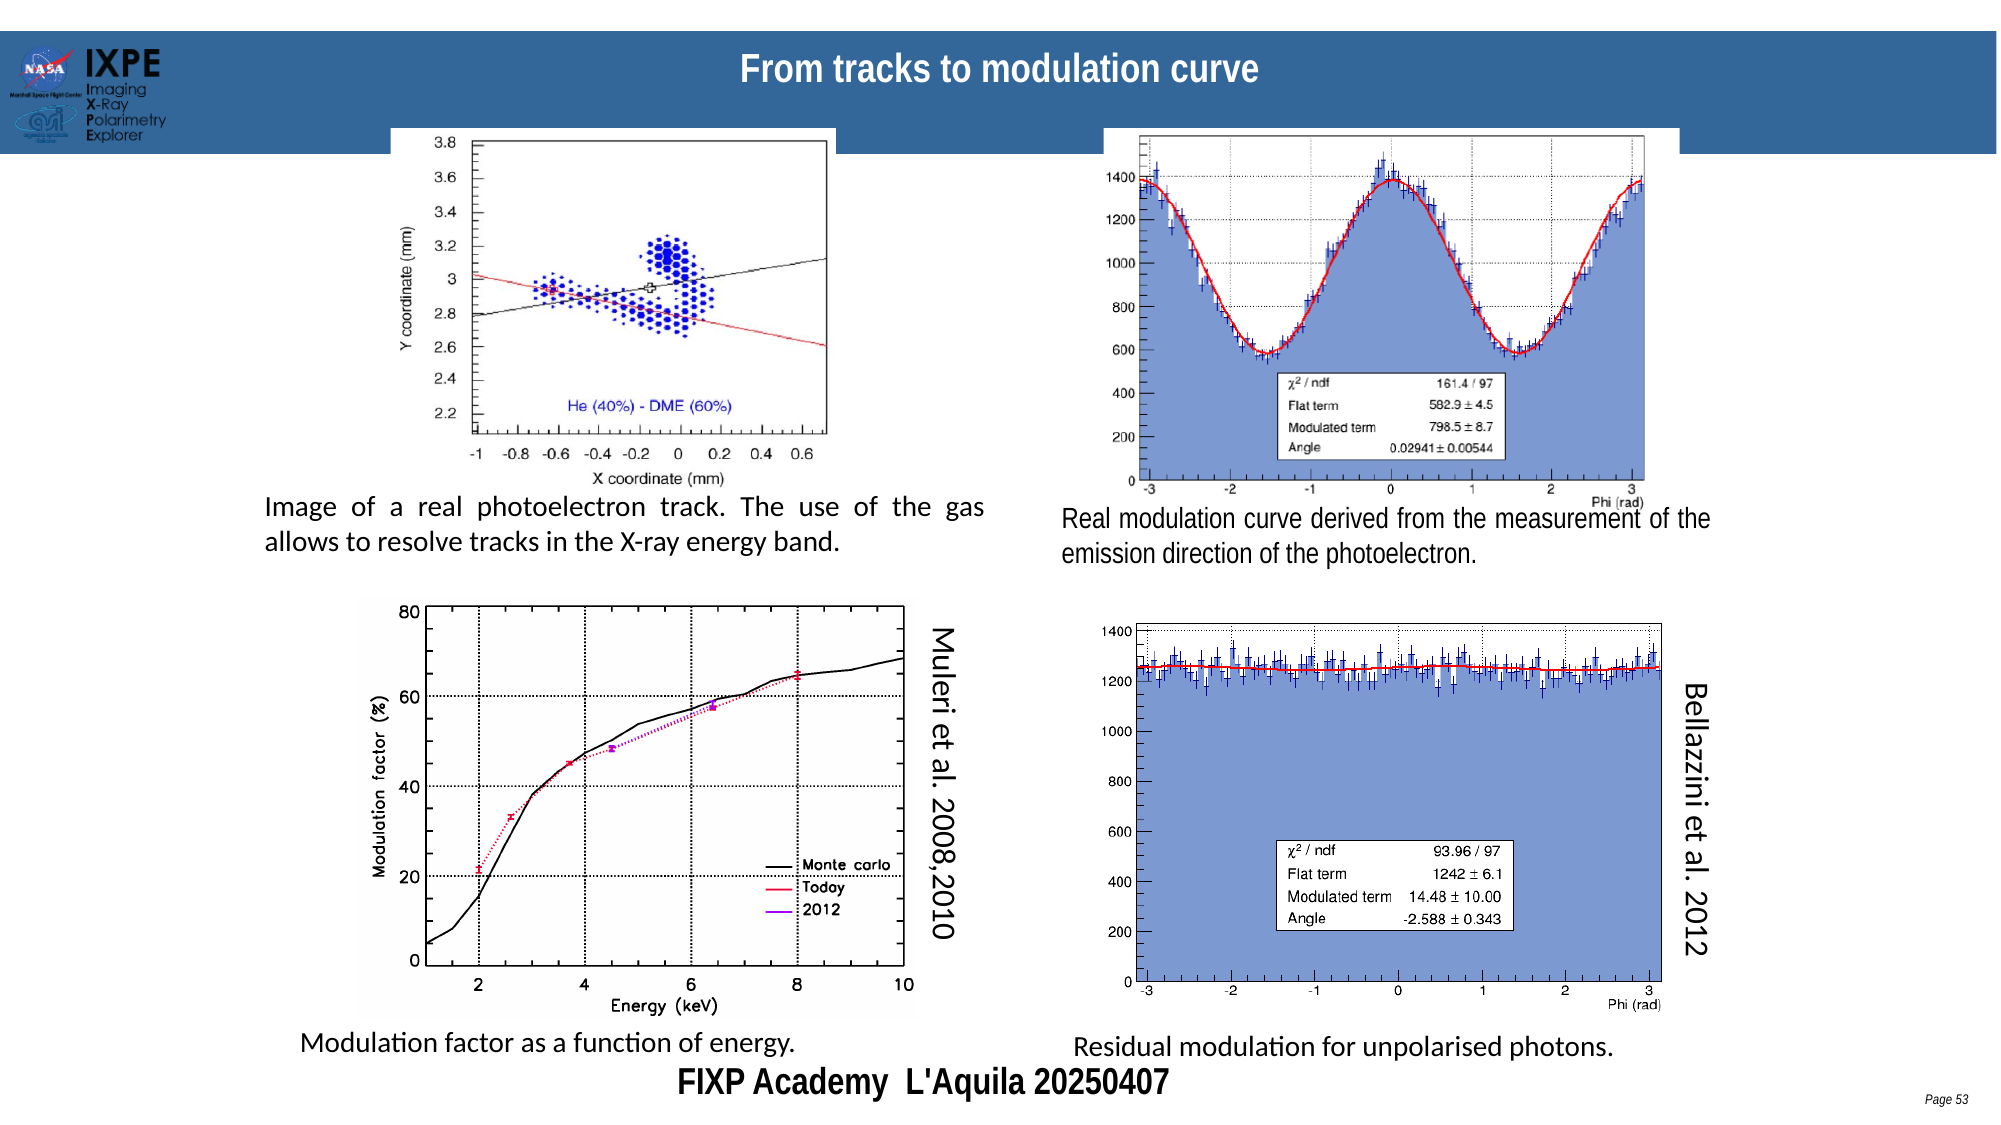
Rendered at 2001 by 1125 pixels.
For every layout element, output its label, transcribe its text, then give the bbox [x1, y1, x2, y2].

picture [1070, 578, 1727, 1026]
picture [355, 597, 919, 1020]
picture [10, 46, 82, 143]
text_box Muleri et al. 2008,2010 [924, 611, 974, 1006]
picture [1103, 128, 1680, 528]
text_box Image of a real photoelectron track. The use of the gas allows to resolve tracks in the X-ray energy band. [249, 480, 1000, 566]
picture [390, 128, 837, 493]
picture [84, 44, 166, 145]
footer FIXP Academy L'Aquila 20250407 [662, 1049, 1338, 1110]
text_box Real modulation curve derived from the measurement of the emission direction of the photoelectron. [1046, 492, 1727, 577]
title From tracks to modulation curve [137, 19, 1863, 112]
text_box Modulation factor as a function of energy. [285, 1015, 930, 1066]
text_box Residual modulation for unpolarised photons. [1058, 1019, 1704, 1070]
